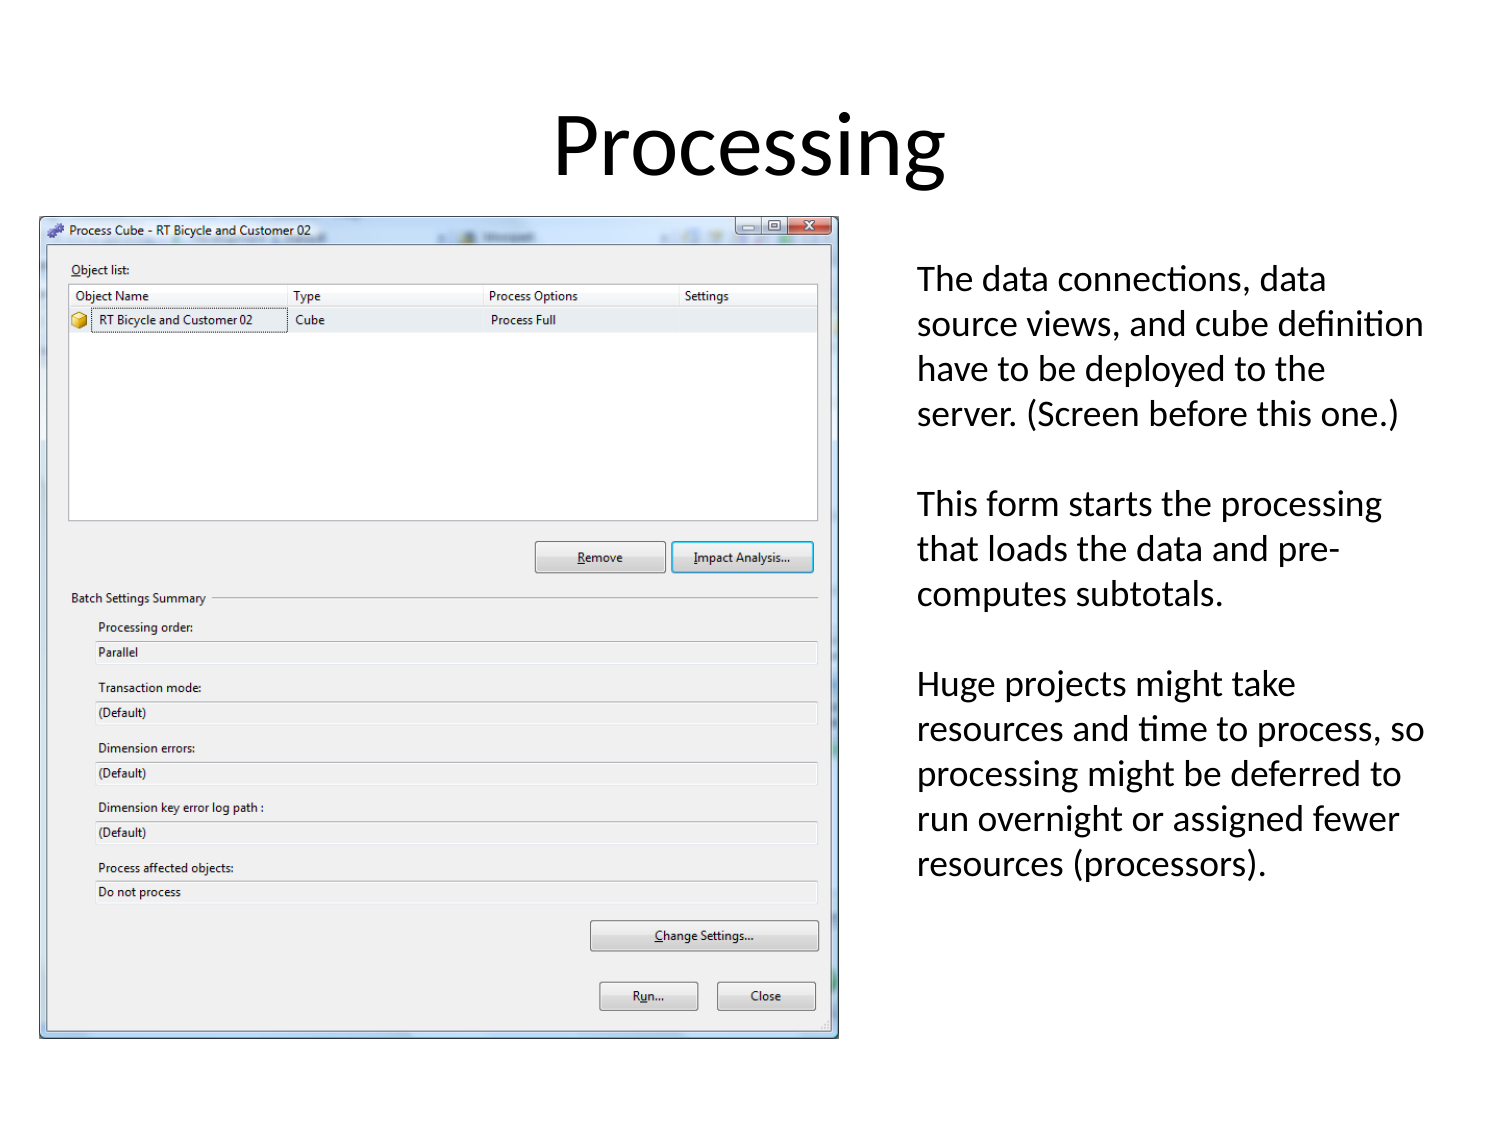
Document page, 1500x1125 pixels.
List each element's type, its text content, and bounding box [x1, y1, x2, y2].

title Processing [75, 45, 1425, 233]
picture [38, 216, 839, 1039]
text_box The data connections, data source views, and cube definition have to be deployed to the server. (Screen before this one.) This form starts the processing that loads the data and pre-computes subtotals. Huge projects might take resources and time to process, so processing might be deferred to run overnight or assigned fewer resources (processors). [902, 246, 1443, 892]
